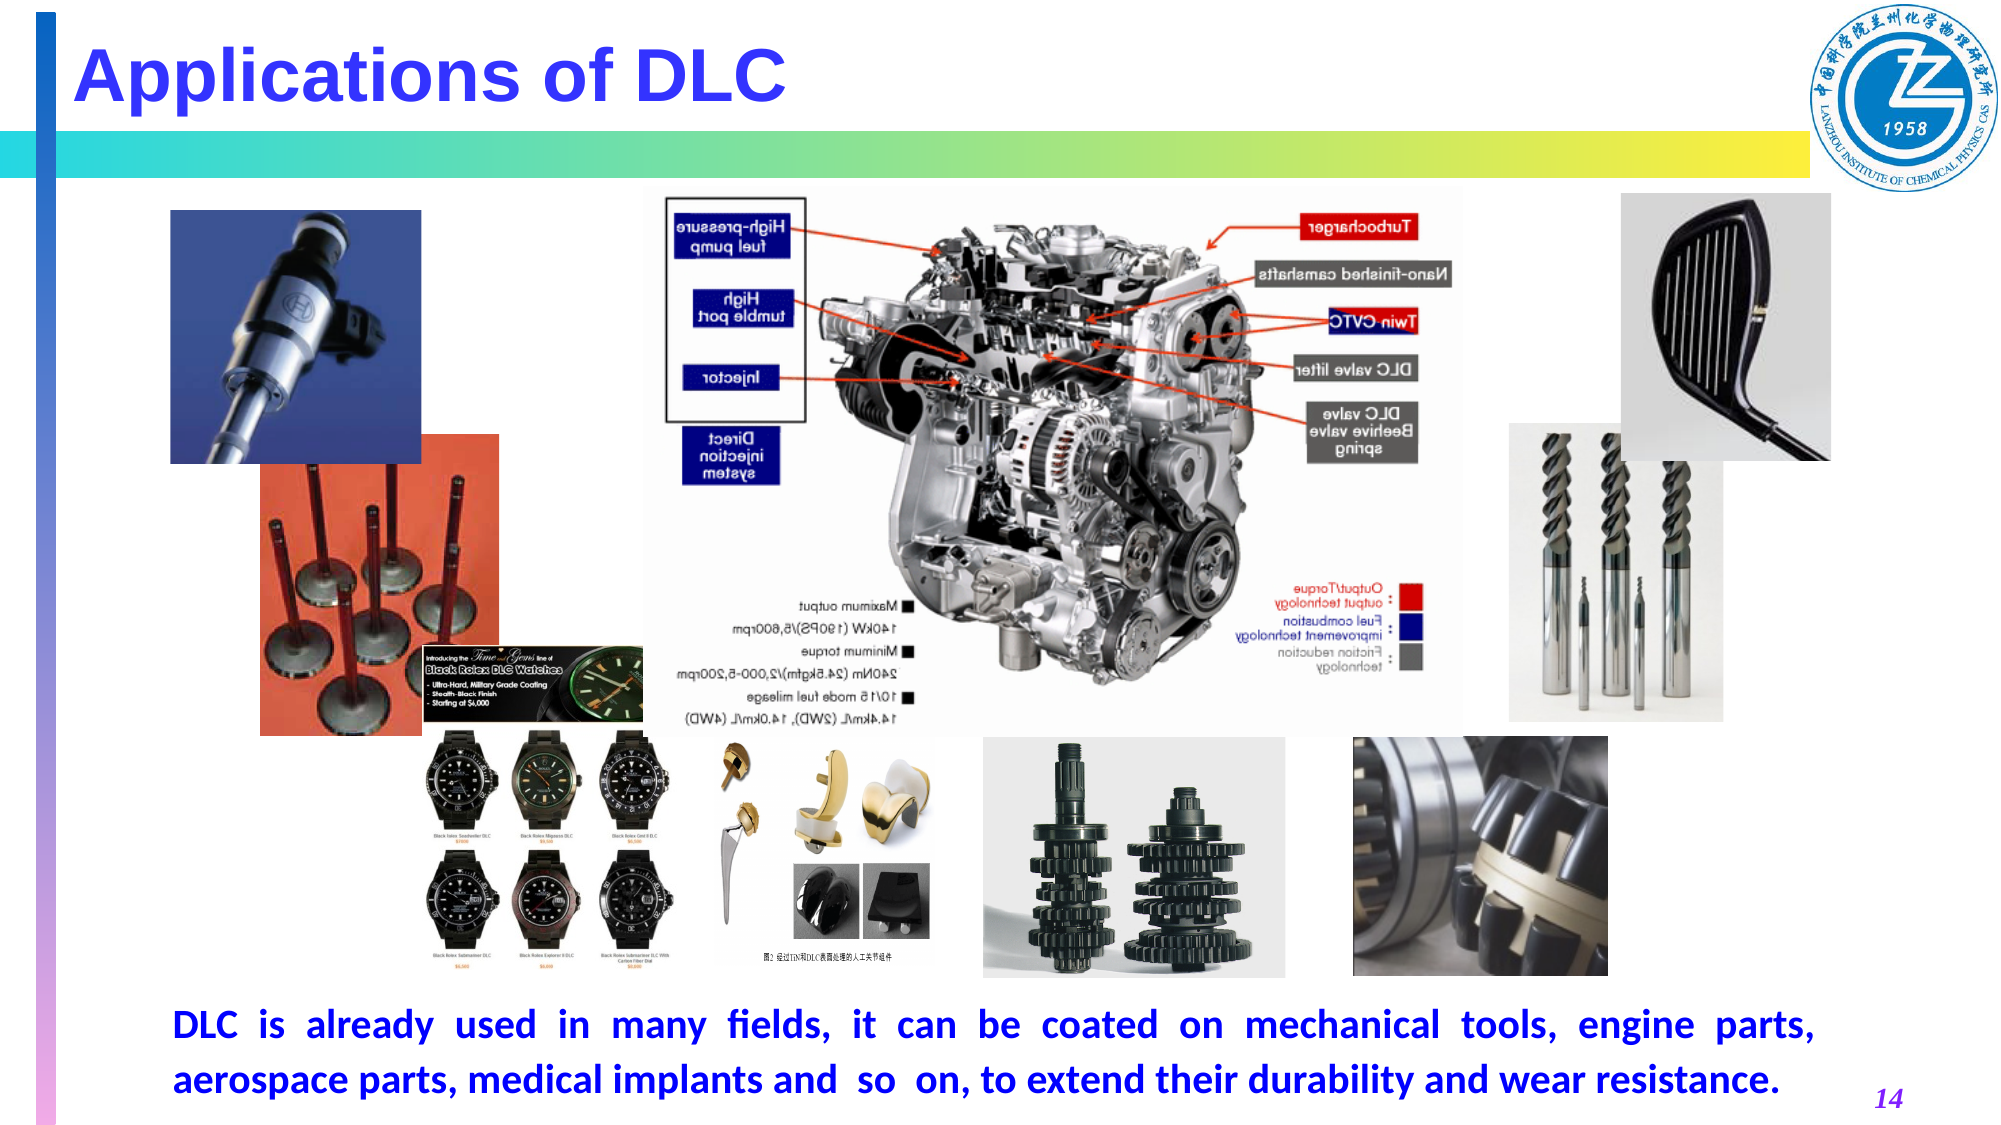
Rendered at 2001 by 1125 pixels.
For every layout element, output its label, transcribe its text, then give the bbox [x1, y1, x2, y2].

picture [169, 186, 1608, 978]
picture [1508, 193, 1832, 722]
picture [1810, 4, 1998, 192]
text_box DLC is already used in many fields, it can be coated on mechanical tools, engine parts, aerospace parts, medical implants and so on, to extend their durability and wear resistance. [157, 984, 1831, 1109]
text_box Applications of DLC [57, 29, 1763, 126]
